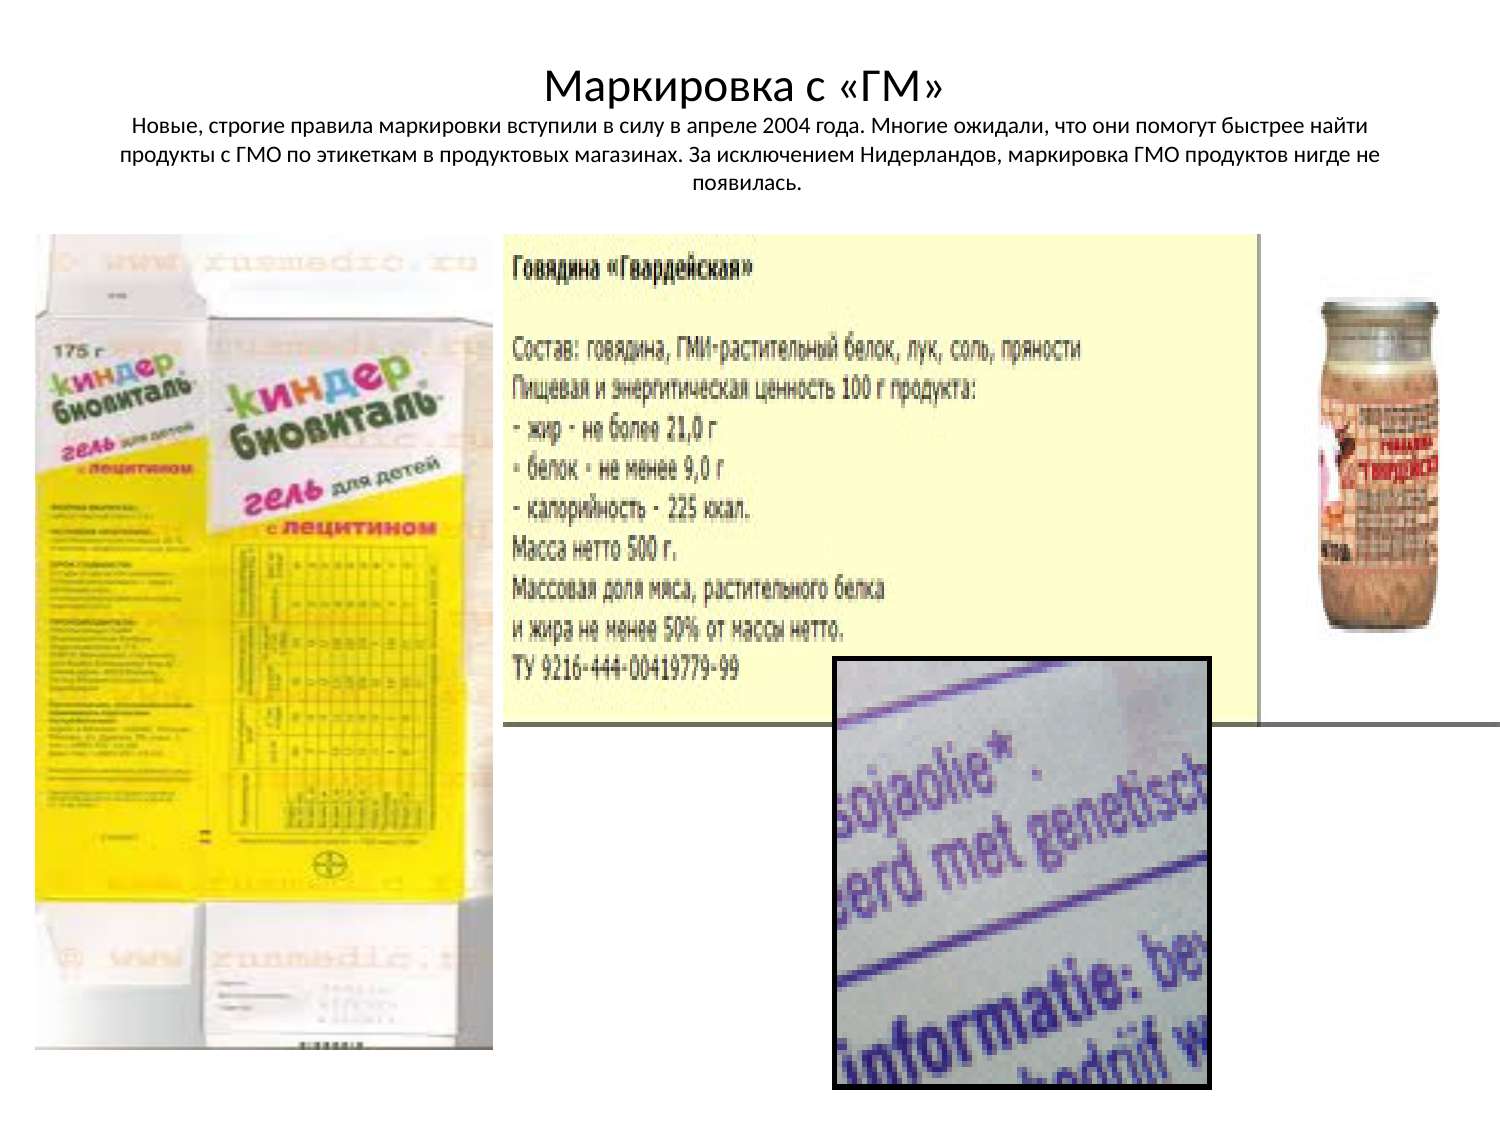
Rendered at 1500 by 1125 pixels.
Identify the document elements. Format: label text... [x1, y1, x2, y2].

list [503, 234, 1500, 727]
title Маркировка с «ГМ» Новые, строгие правила маркировки вступили в силу в апреле 2004 года. Многие ожидали, что они помогут быстрее найти продукты с ГМО по этикеткам в продуктовых магазинах. За исключением Нидерландов, маркировка ГМО продуктов нигде не появилась. [75, 45, 1425, 233]
picture [831, 655, 1212, 1090]
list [34, 234, 493, 1050]
